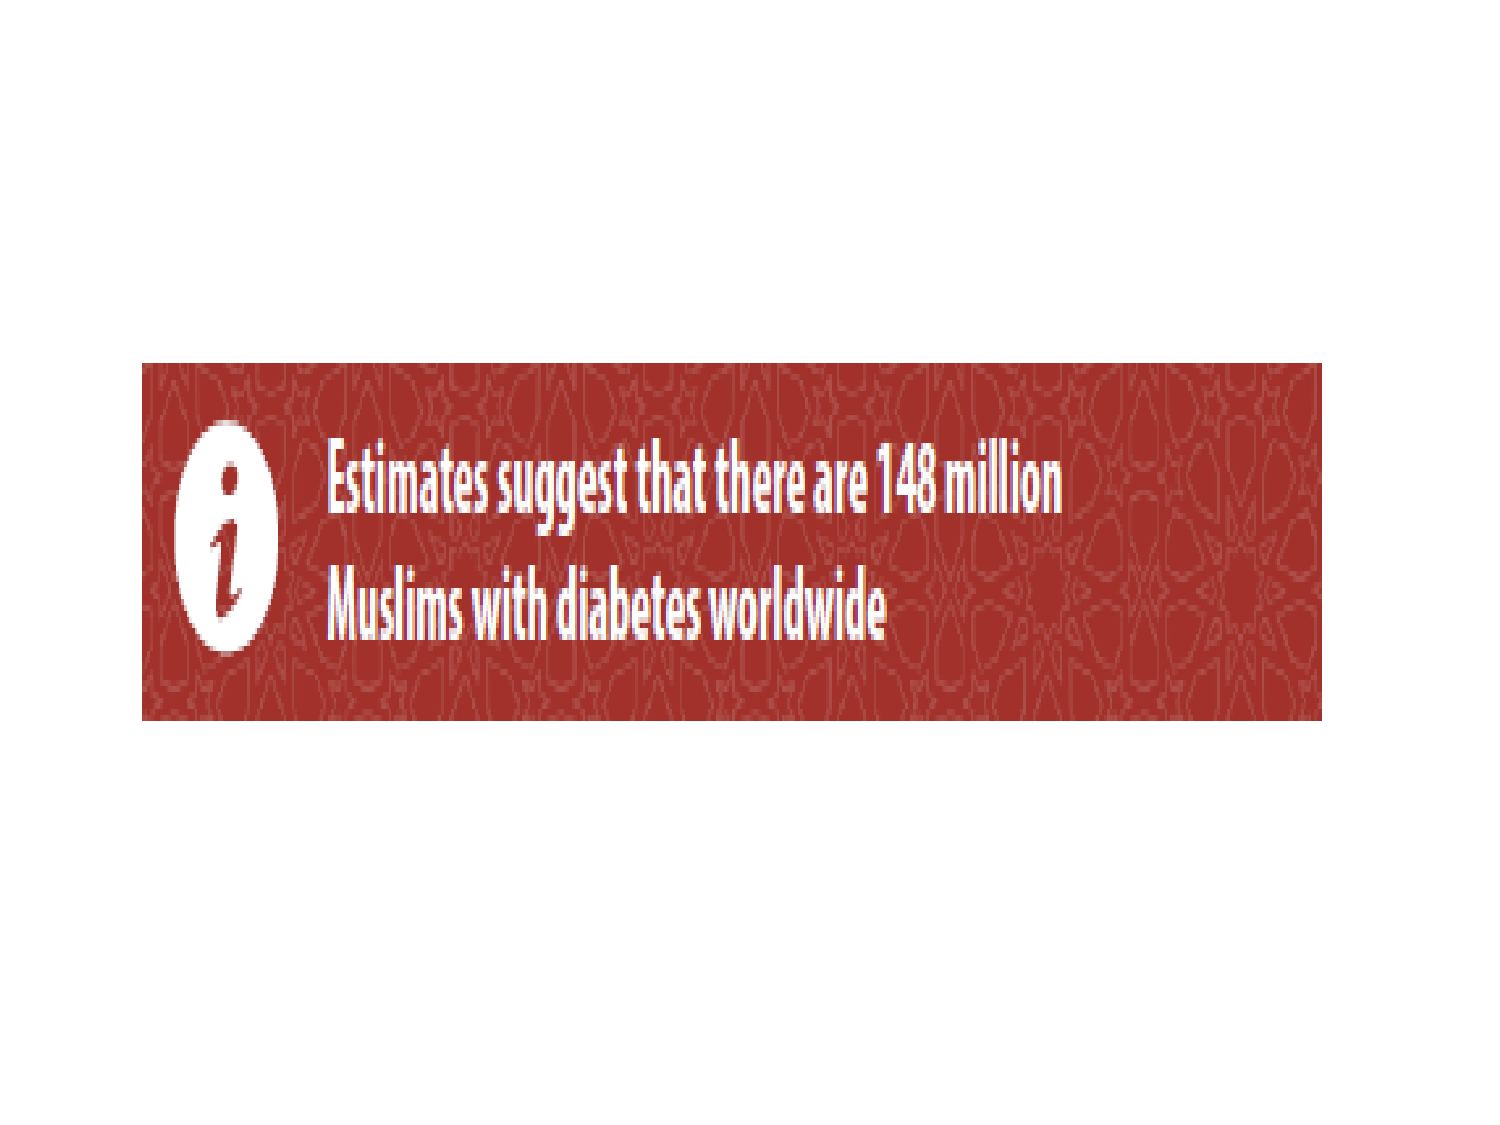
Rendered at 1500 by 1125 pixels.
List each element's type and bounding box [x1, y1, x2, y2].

list [140, 362, 1325, 727]
